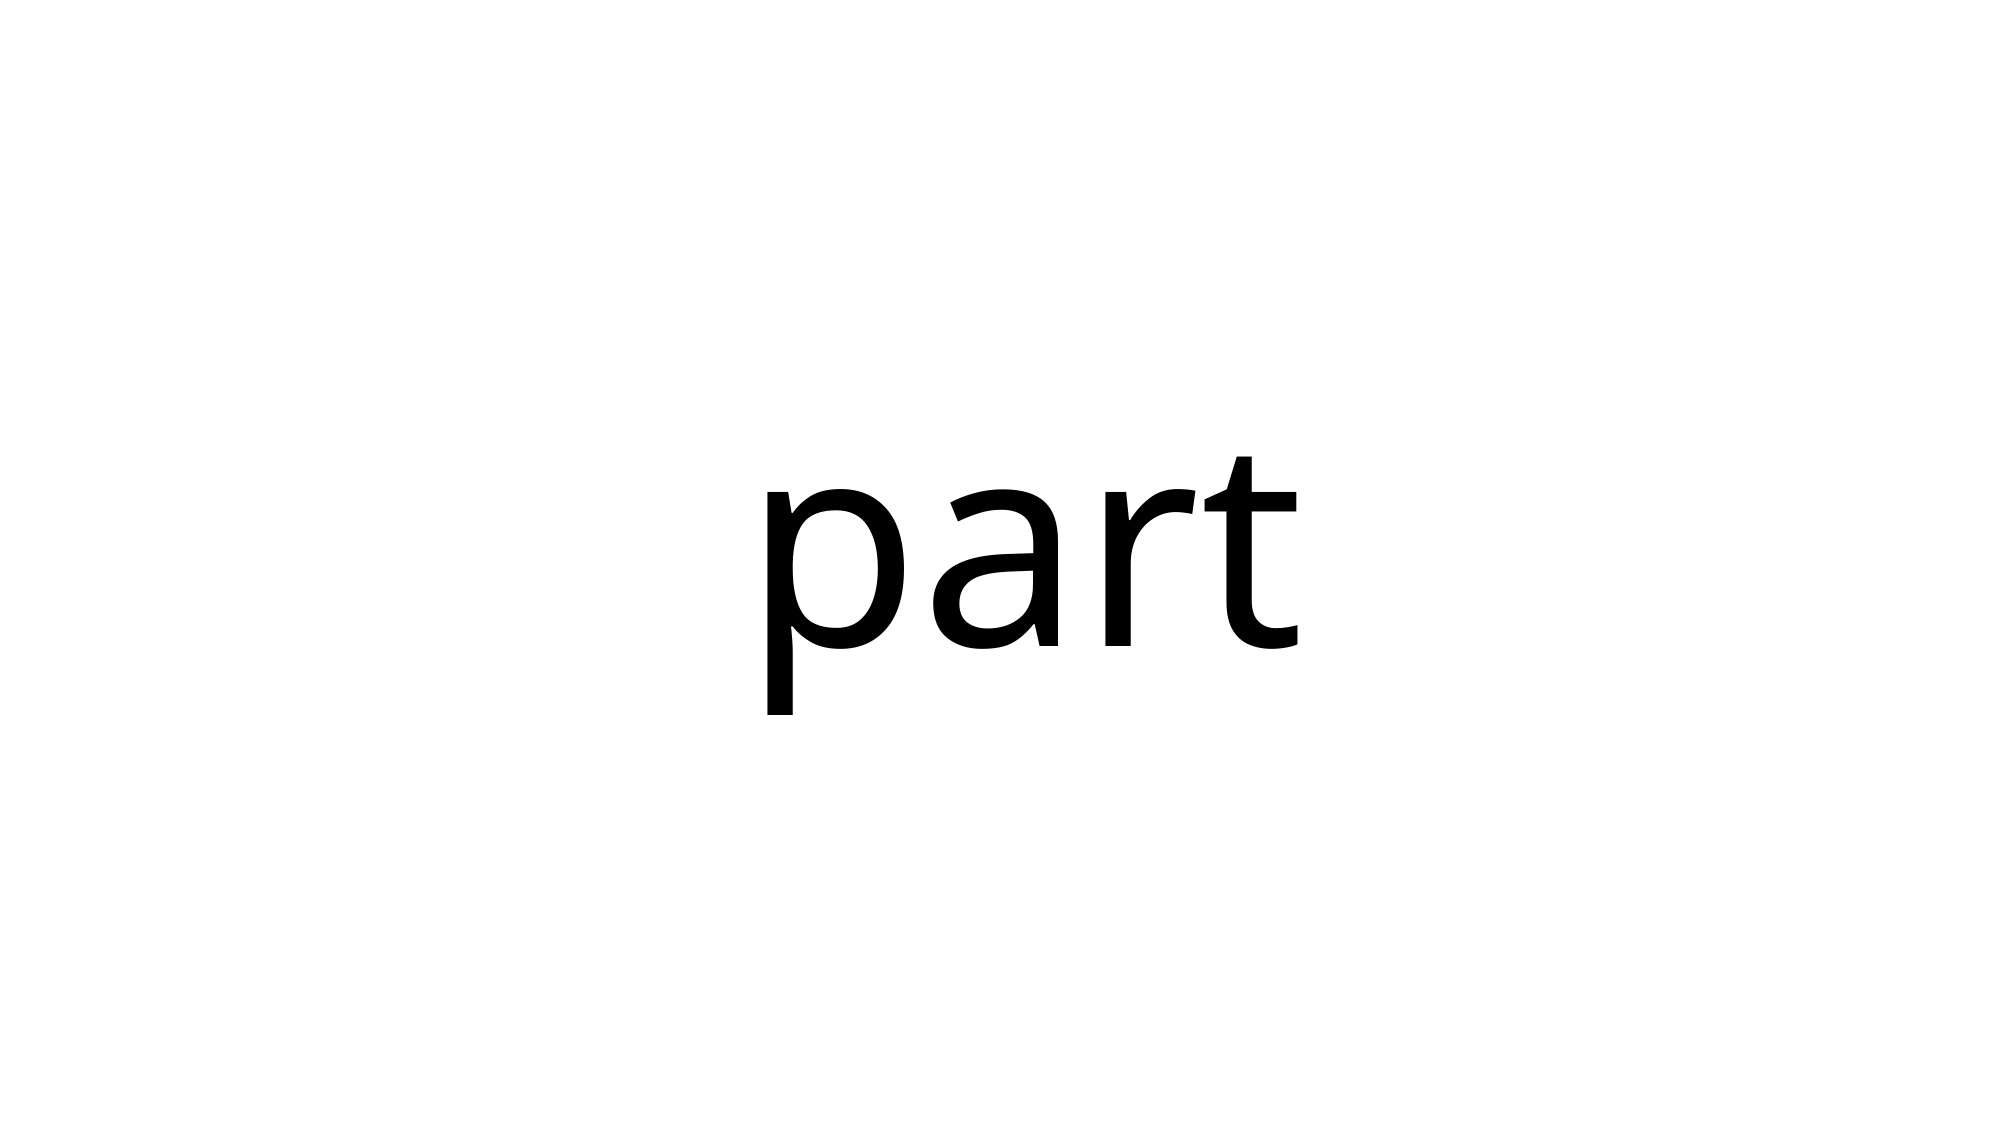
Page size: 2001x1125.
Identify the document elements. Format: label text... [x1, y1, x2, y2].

title part [161, 444, 1887, 663]
